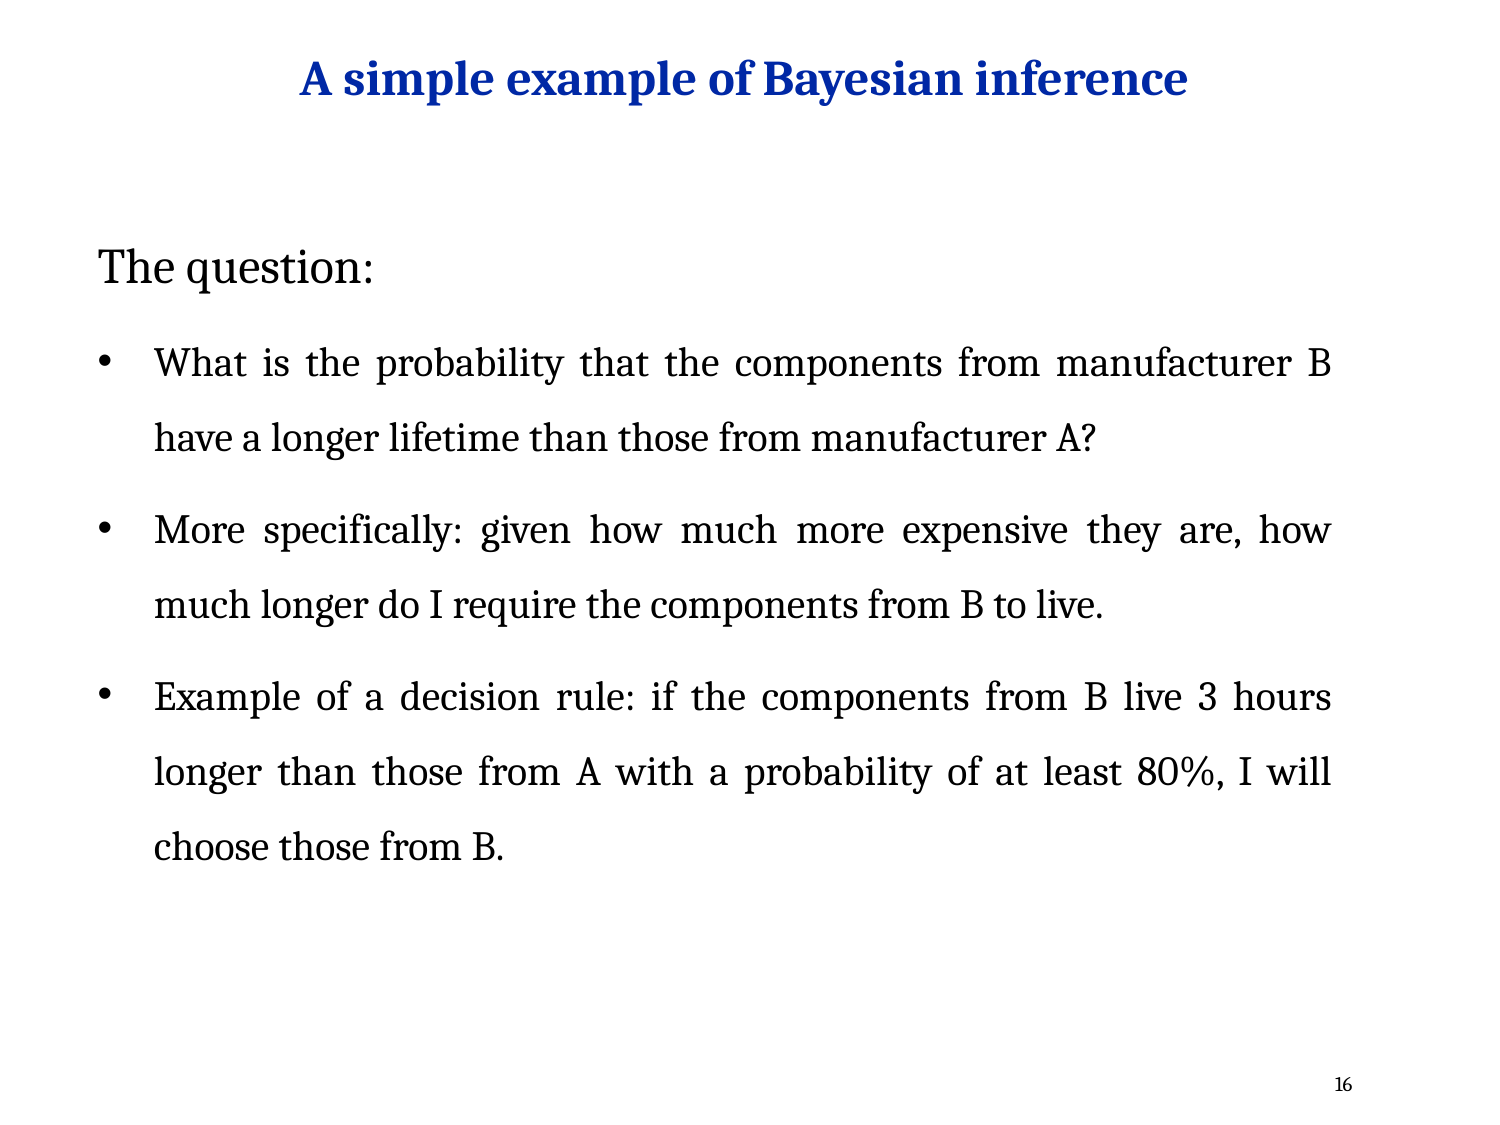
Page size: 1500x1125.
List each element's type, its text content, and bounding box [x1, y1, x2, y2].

text_box The question: What is the probability that the components from manufacturer B have a longer lifetime than those from manufacturer A? More specifically: given how much more expensive they are, how much longer do I require the components from B to live. Example of a decision rule: if the components from B live 3 hours longer than those from A with a probability of at least 80%, I will choose those from B. [82, 196, 1347, 876]
text_box A simple example of Bayesian inference [142, 37, 1347, 113]
slide_number 16 [1222, 1070, 1353, 1106]
